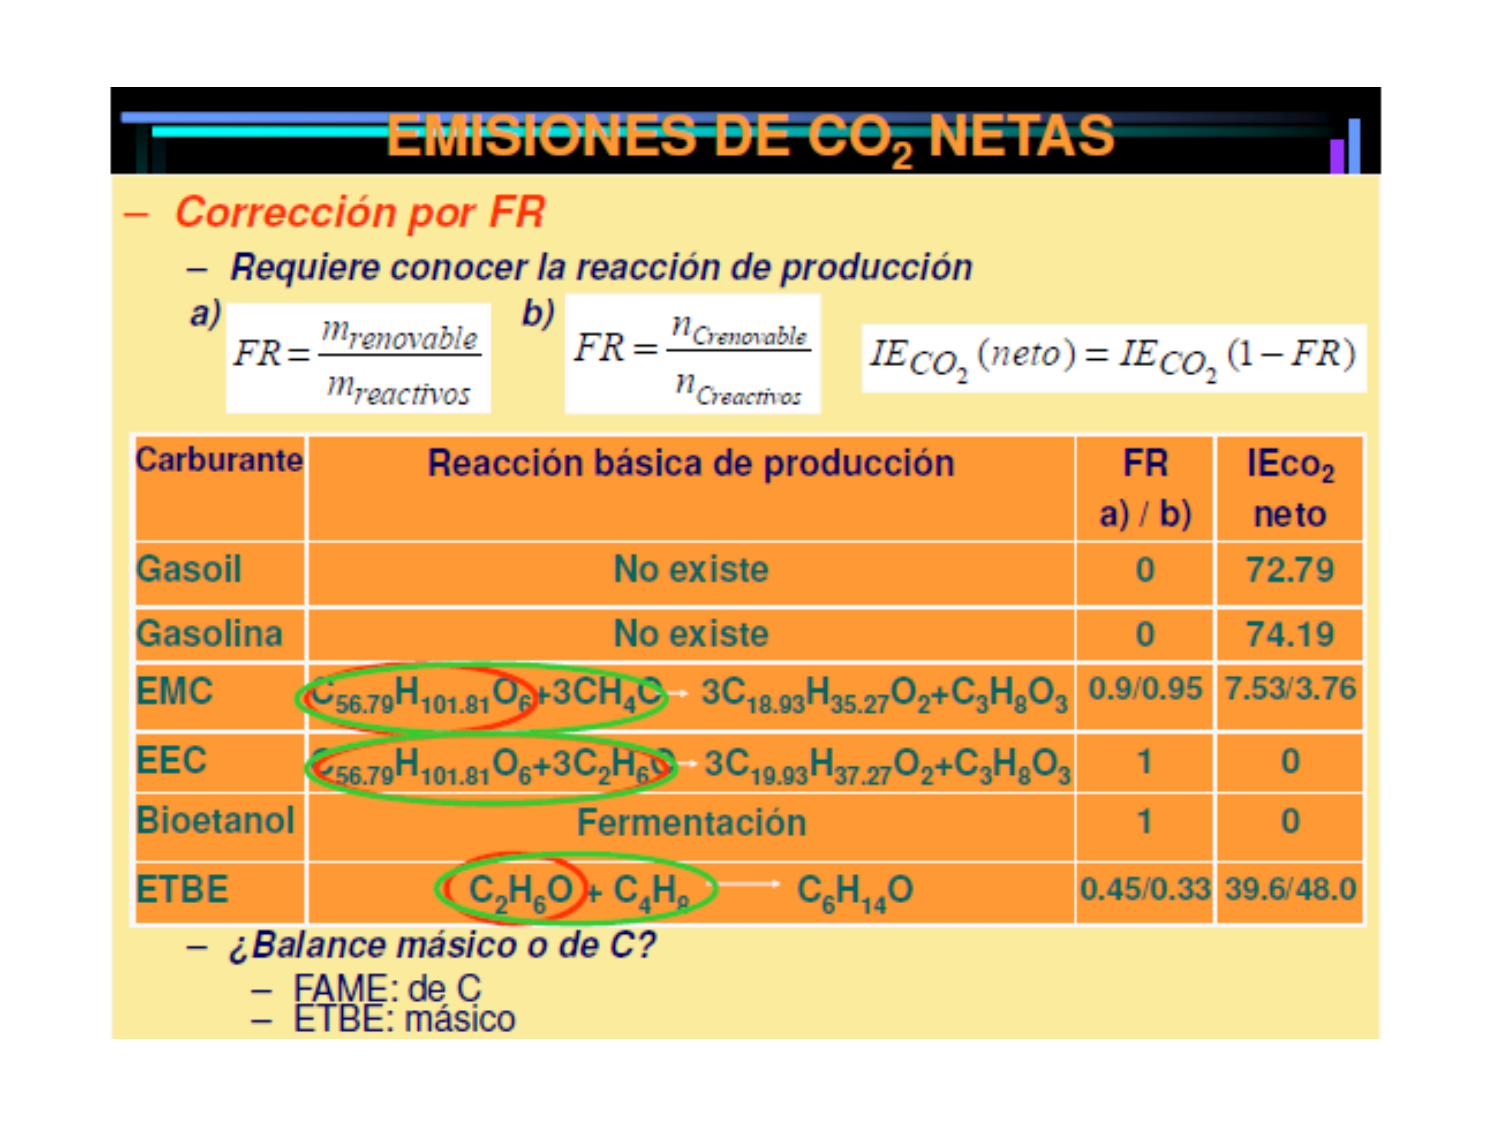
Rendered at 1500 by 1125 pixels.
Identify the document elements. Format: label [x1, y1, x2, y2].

text_box [109, 87, 1384, 1039]
